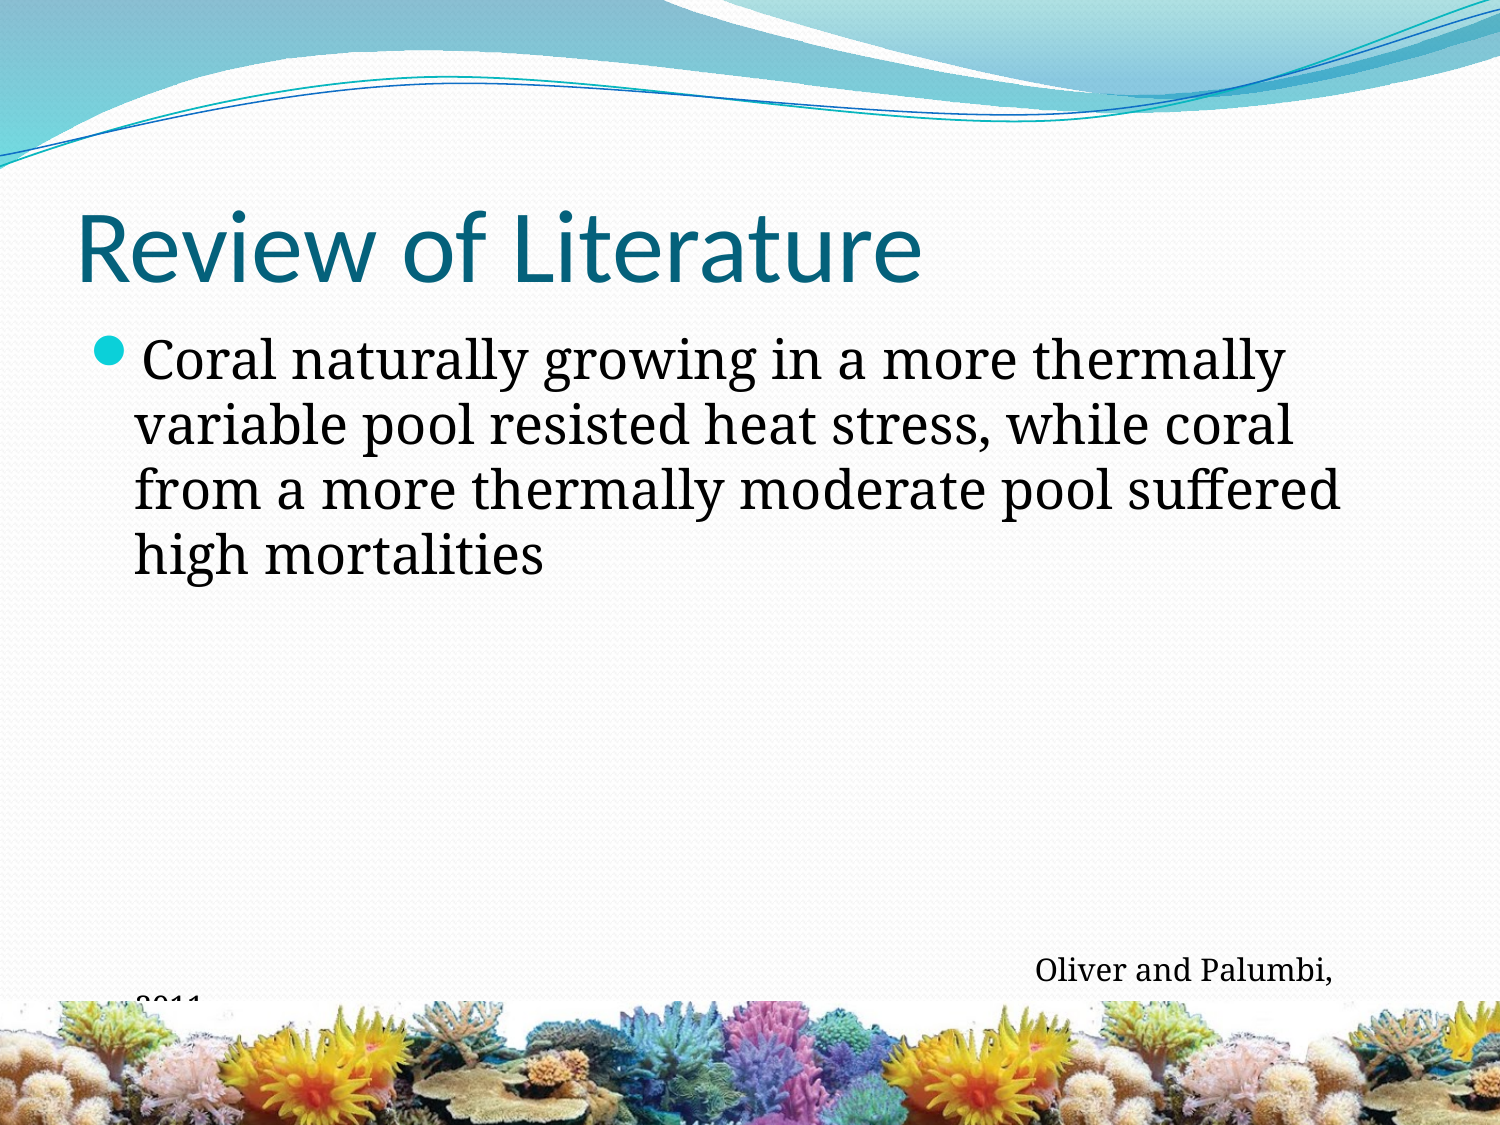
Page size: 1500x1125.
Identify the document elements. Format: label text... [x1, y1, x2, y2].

picture [0, 1000, 1500, 1125]
title Review of Literature [75, 115, 1425, 303]
list Coral naturally growing in a more thermally variable pool resisted heat stress, while coral from a more thermally moderate pool suffered high mortalities Oliver and Palumbi, 2011 [75, 317, 1425, 1000]
